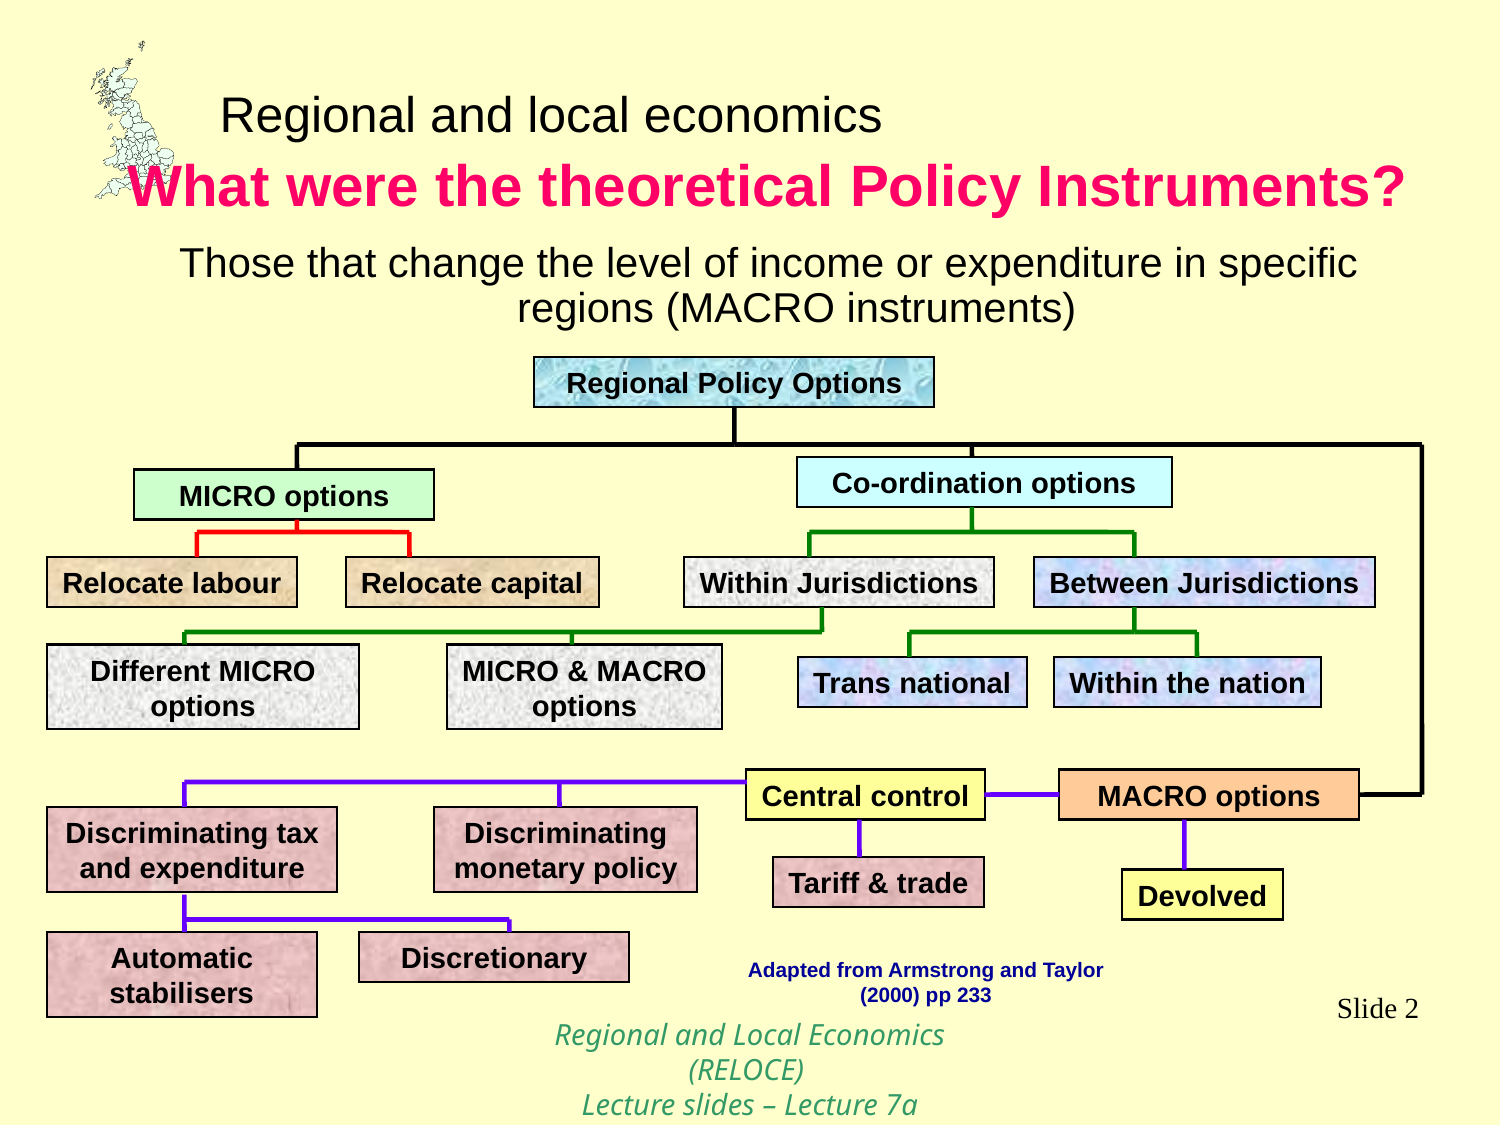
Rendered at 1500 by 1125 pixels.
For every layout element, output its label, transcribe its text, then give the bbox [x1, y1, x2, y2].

text_box MICRO options [134, 469, 435, 520]
text_box Regional Policy Options [534, 356, 935, 408]
text_box Relocate labour [47, 556, 297, 607]
text_box MACRO options [1059, 769, 1360, 820]
footer Regional and Local Economics (RELOCE) Lecture slides – Lecture 7a [512, 1031, 988, 1107]
text_box Trans national [797, 656, 1027, 708]
text_box Within the nation [1054, 656, 1322, 708]
text_box Within Jurisdictions [684, 556, 995, 607]
text_box Automatic stabilisers [46, 931, 317, 1017]
text_box Between Jurisdictions [1034, 556, 1375, 607]
slide_number Slide 2 [1121, 969, 1435, 1045]
text_box Different MICRO options [46, 644, 360, 730]
text_box Relocate capital [345, 556, 599, 607]
text_box Co-ordination options [796, 456, 1172, 507]
text_box Tariff & trade [773, 856, 984, 907]
text_box Discriminating monetary policy [434, 806, 698, 892]
list Those that change the level of income or expenditure in specific regions (MACRO instruments) [93, 234, 1444, 348]
text_box What were the theoretical Policy Instruments? [112, 140, 1424, 226]
text_box Devolved [1122, 869, 1283, 920]
text_box Discretionary [359, 931, 630, 982]
text_box Discriminating tax and expenditure [46, 806, 338, 892]
text_box Central control [746, 769, 985, 820]
text_box MICRO & MACRO options [446, 644, 722, 730]
text_box Adapted from Armstrong and Taylor (2000) pp 233 [726, 949, 1125, 1014]
